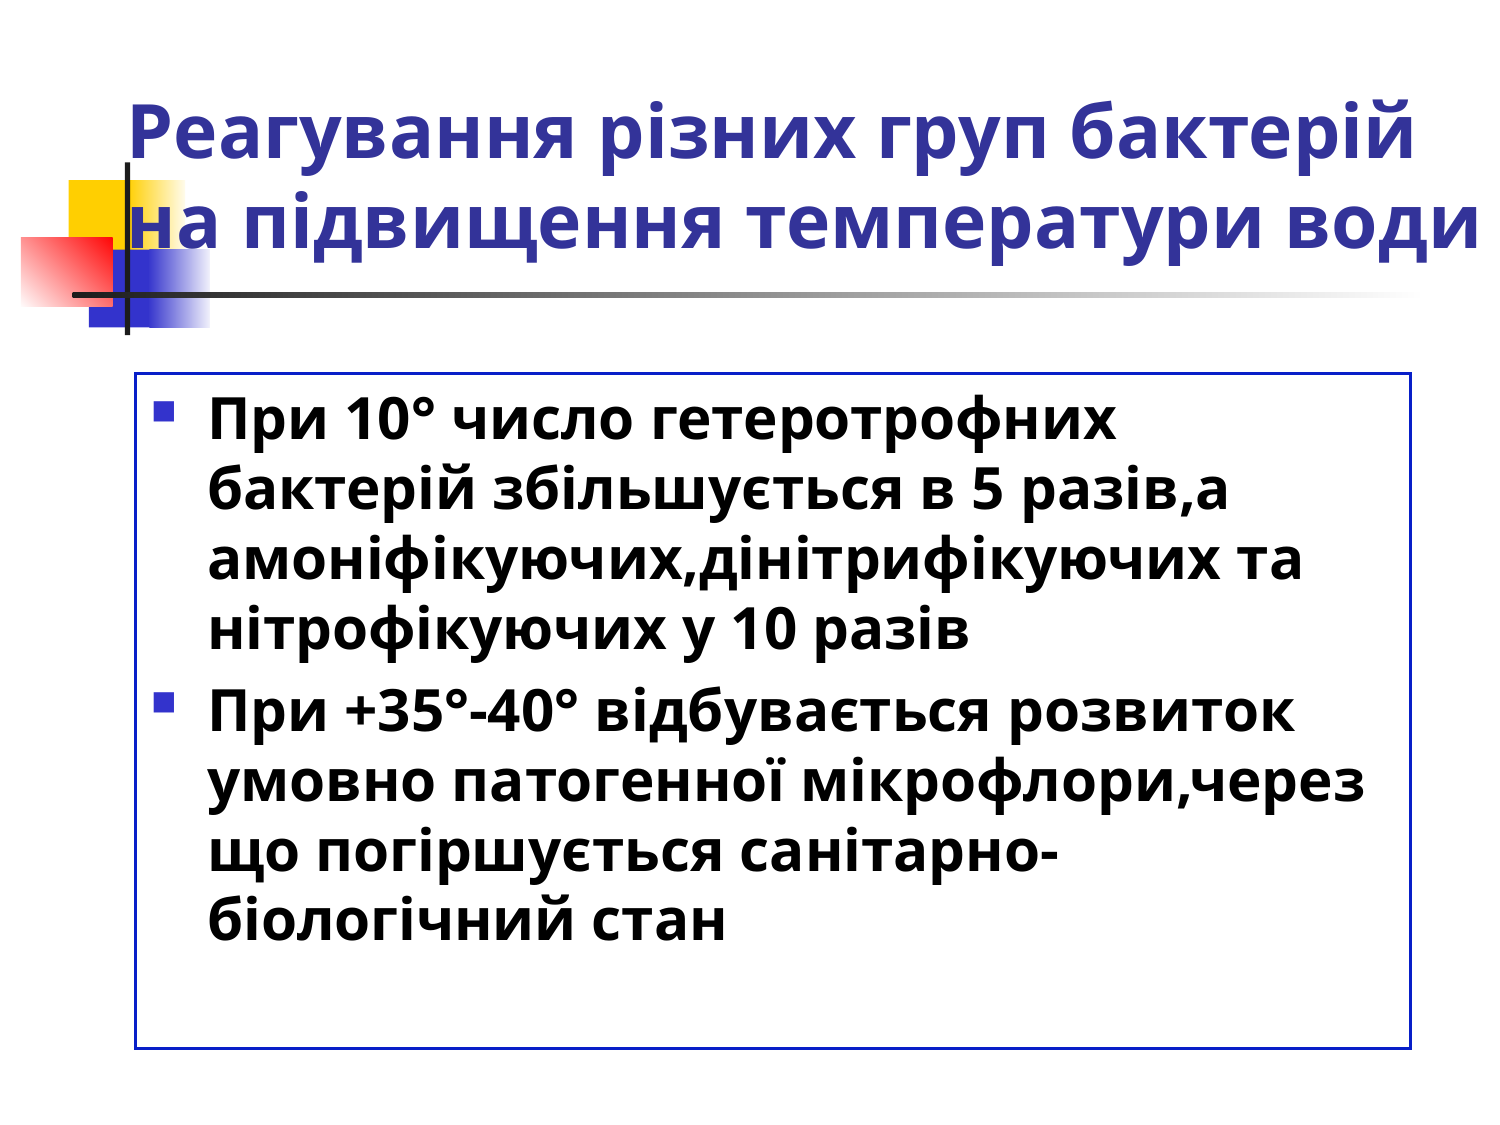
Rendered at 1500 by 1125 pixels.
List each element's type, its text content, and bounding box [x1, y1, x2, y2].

list При 10° число гетеротрофних бактерій збільшується в 5 разів,а амоніфікуючих,дінітрифікуючих та нітрофікуючих у 10 разів При +35°-40° відбувається розвиток умовно патогенної мікрофлори,через що погіршується санітарно-біологічний стан [135, 373, 1411, 1049]
title Реагування різних груп бактерій на підвищення температури води [111, 30, 1500, 271]
